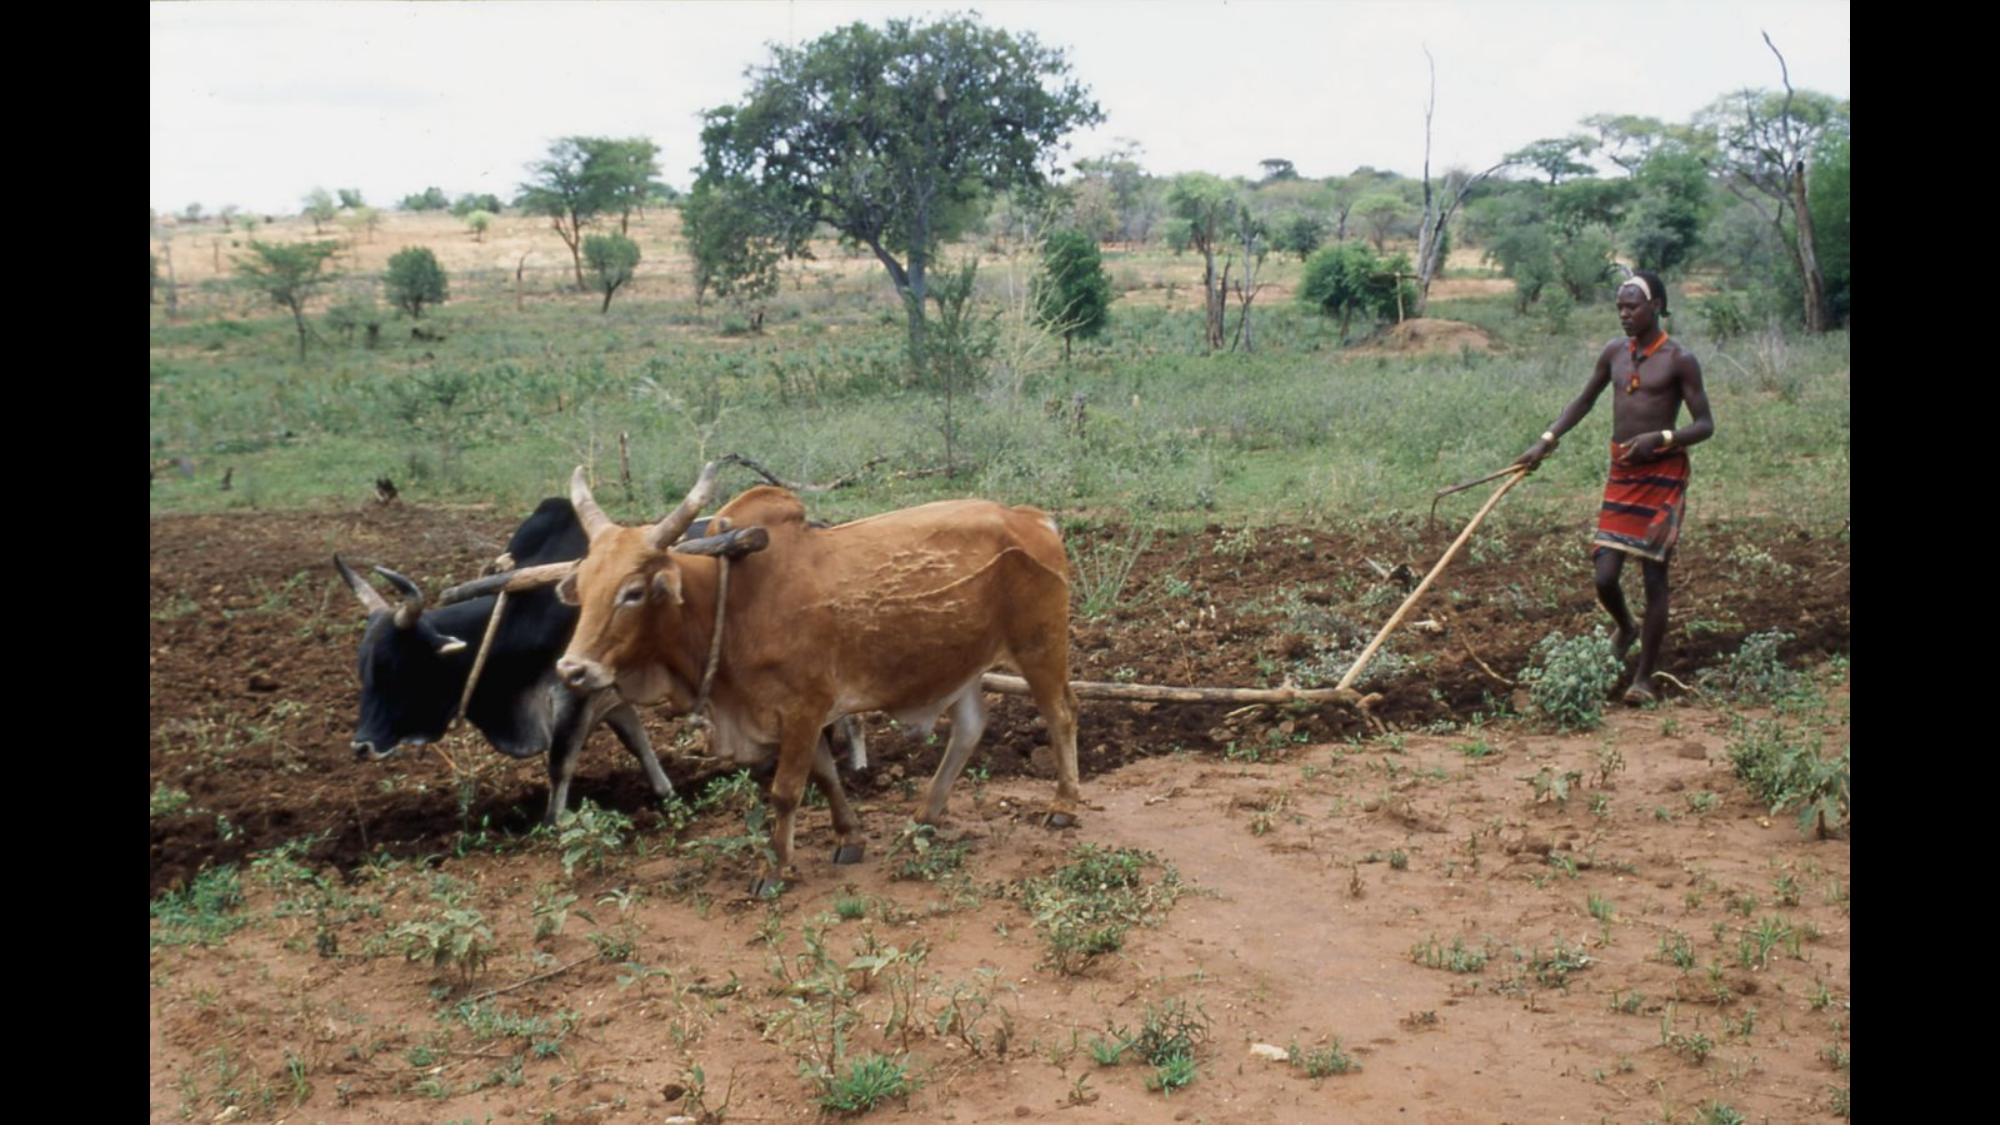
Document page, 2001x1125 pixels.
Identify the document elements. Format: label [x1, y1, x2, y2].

picture [149, 0, 1850, 1125]
